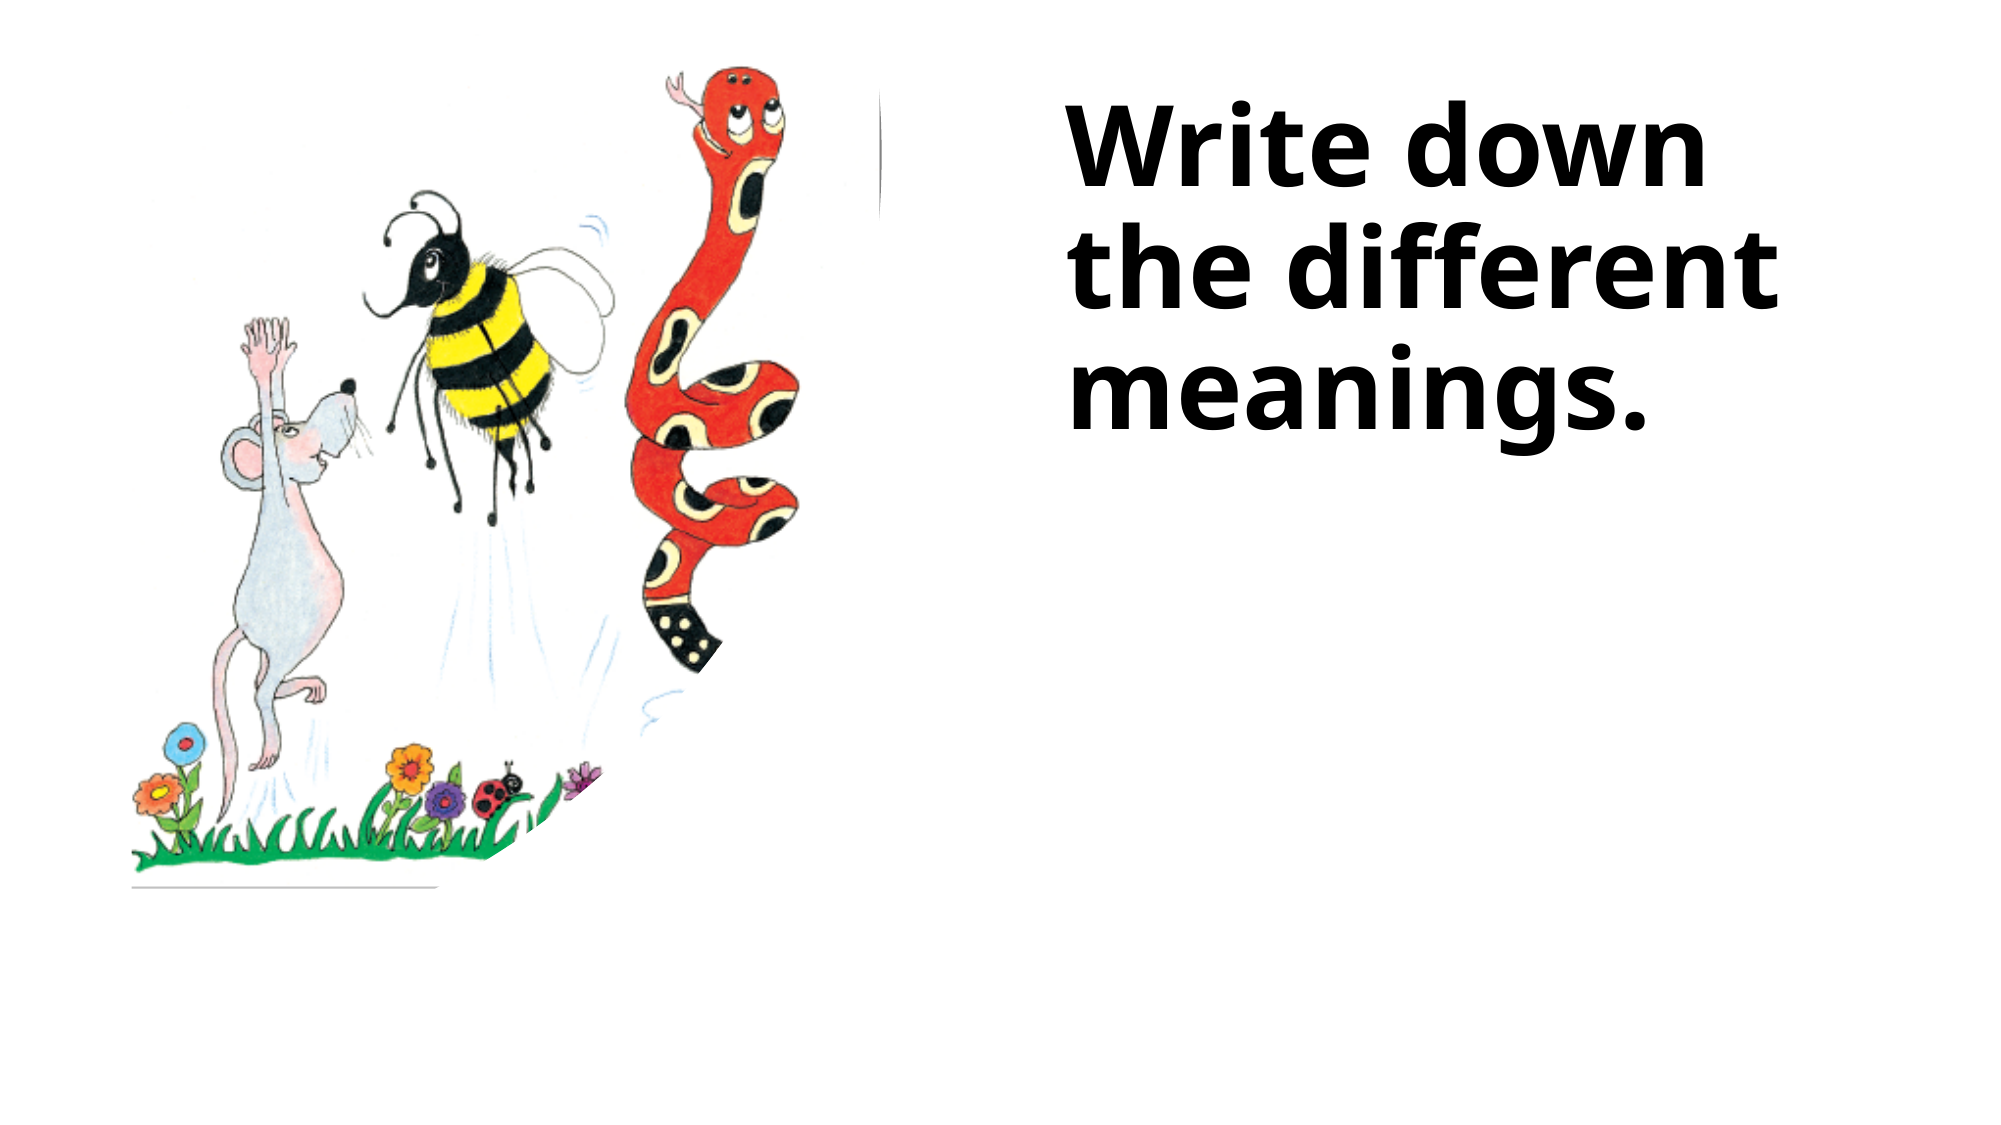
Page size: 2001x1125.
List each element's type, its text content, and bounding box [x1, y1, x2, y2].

picture [131, 34, 882, 889]
text_box Write down the different meanings. [1050, 0, 1869, 462]
